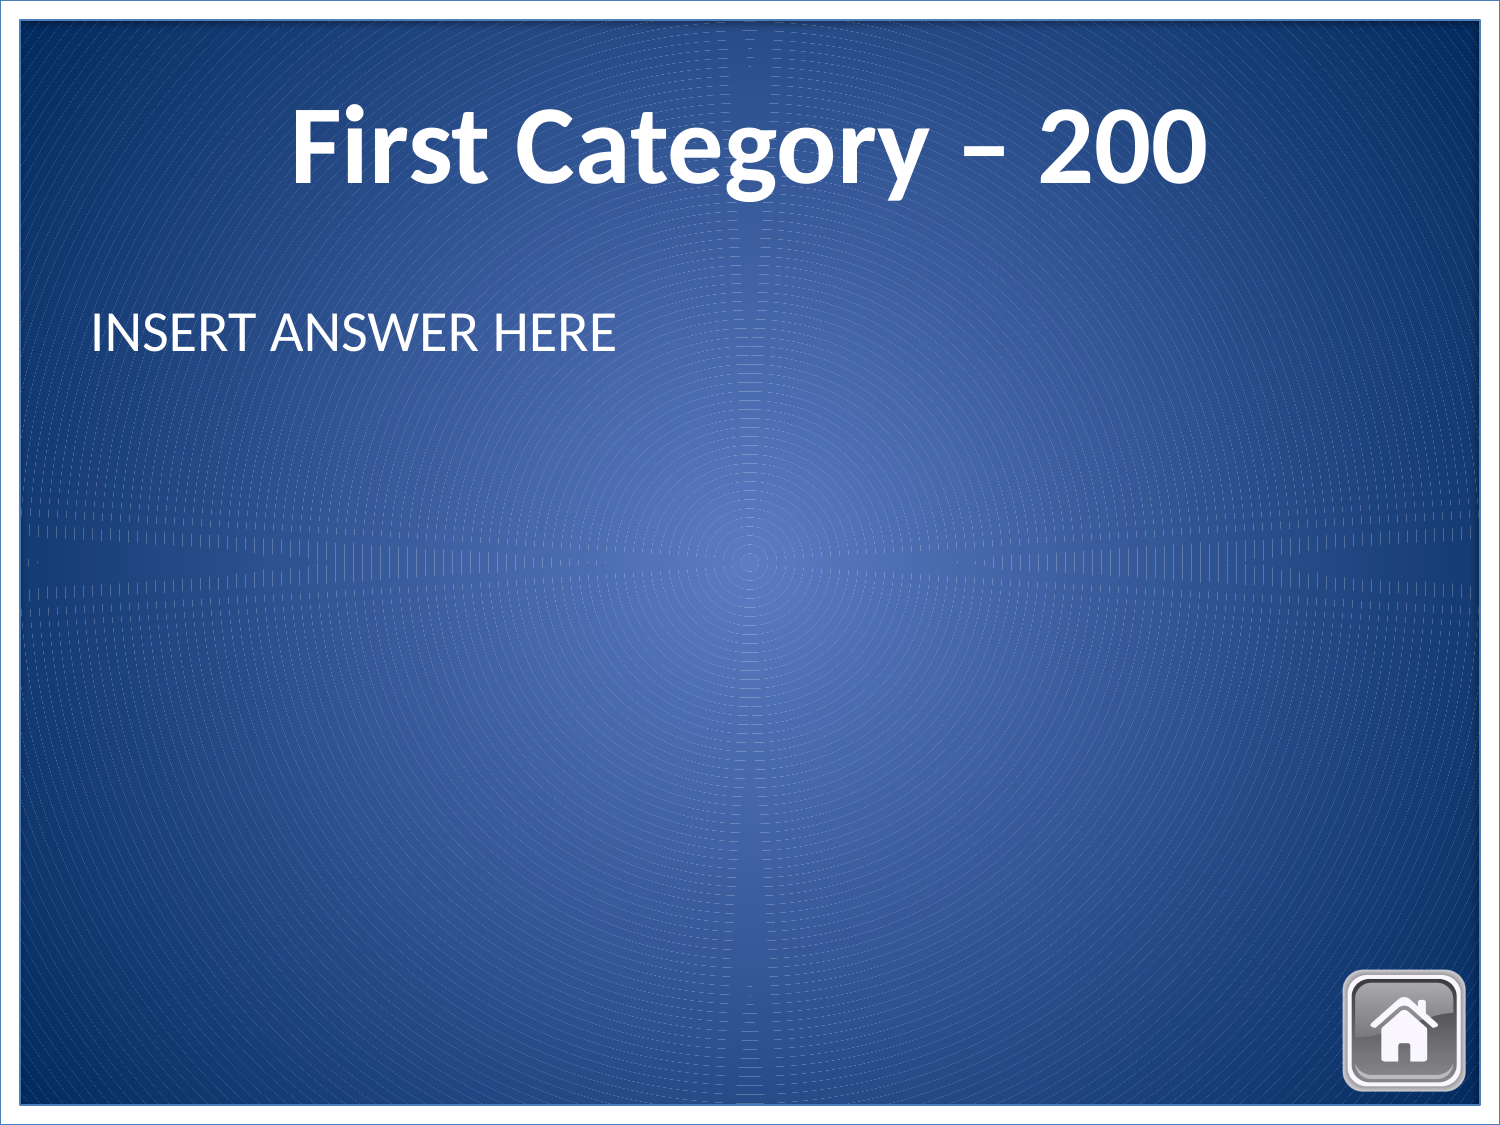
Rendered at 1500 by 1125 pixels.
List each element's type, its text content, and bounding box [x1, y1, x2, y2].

text_box [0, 0, 1500, 1125]
title First Category – 200 [75, 45, 1425, 233]
picture [1342, 968, 1467, 1093]
text_box INSERT ANSWER HERE [74, 285, 1425, 371]
